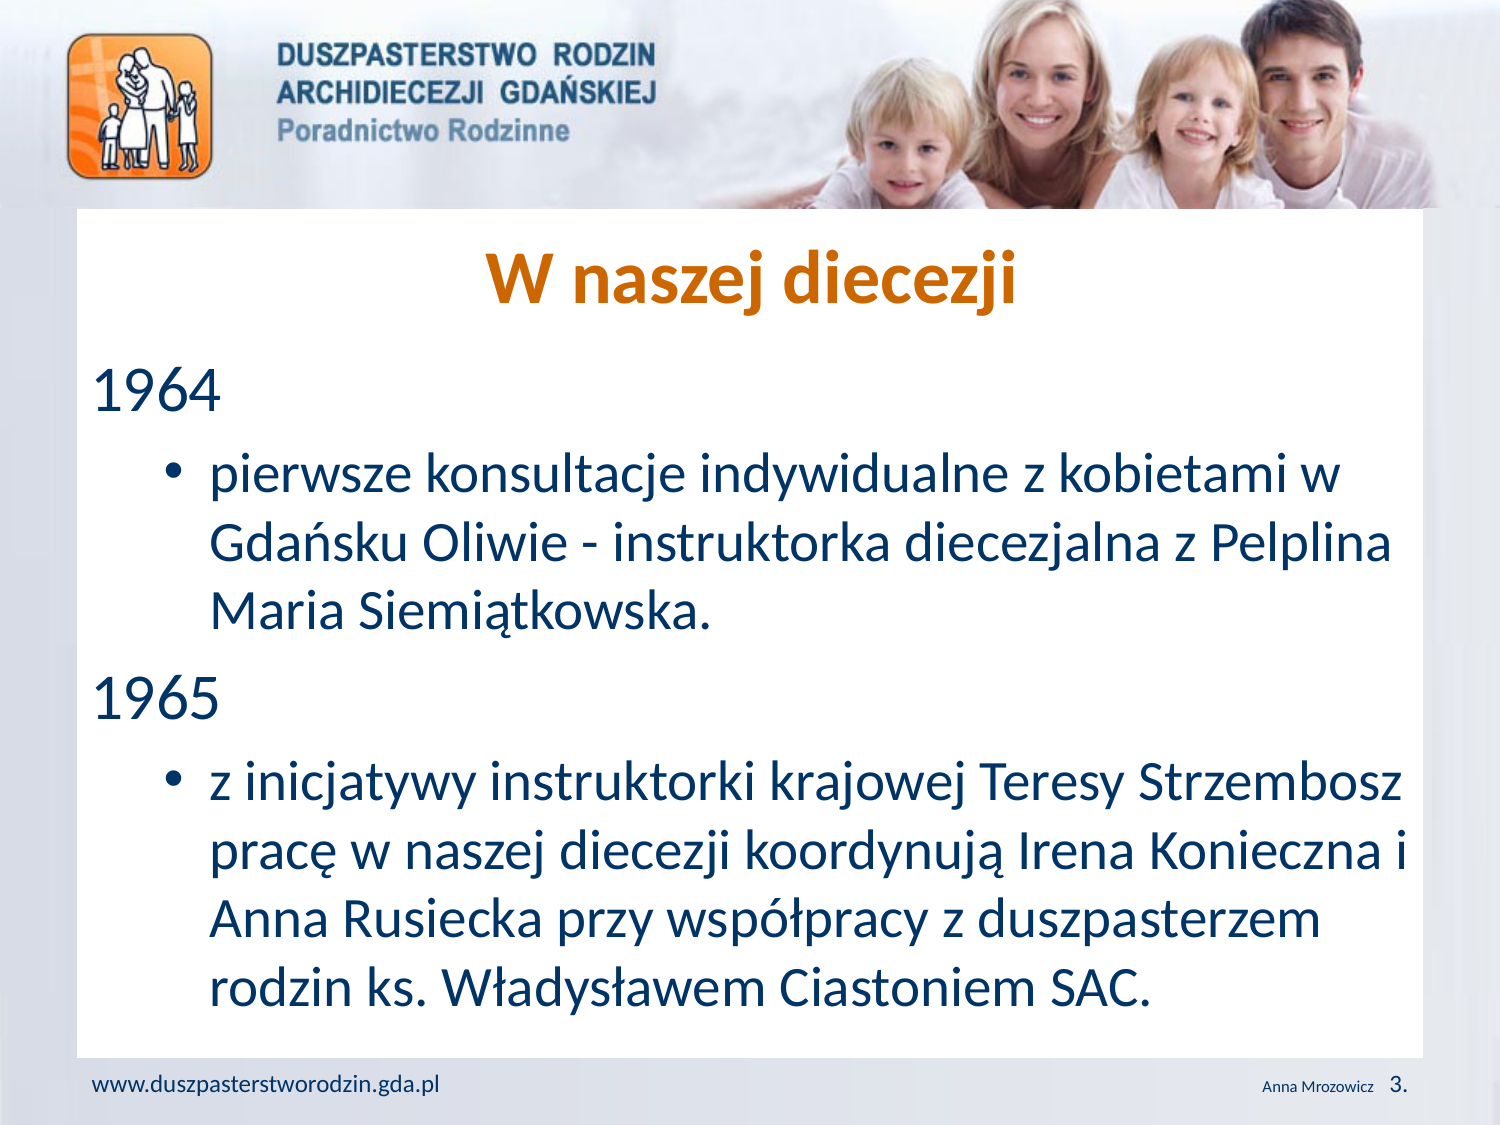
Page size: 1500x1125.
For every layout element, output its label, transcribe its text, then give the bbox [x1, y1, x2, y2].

list 1964 pierwsze konsultacje indywidualne z kobietami w Gdańsku Oliwie - instruktorka diecezjalna z Pelplina Maria Siemiątkowska. 1965 z inicjatywy instruktorki krajowej Teresy Strzembosz pracę w naszej diecezji koordynują Irena Konieczna i Anna Rusiecka przy współpracy z duszpasterzem rodzin ks. Władysławem Ciastoniem SAC. [75, 338, 1425, 1047]
slide_number Anna Mrozowicz 3. [1080, 1058, 1424, 1107]
title W naszej diecezji [76, 219, 1427, 327]
picture [0, 0, 1500, 1125]
footer www.duszpasterstworodzin.gda.pl [76, 1058, 552, 1107]
